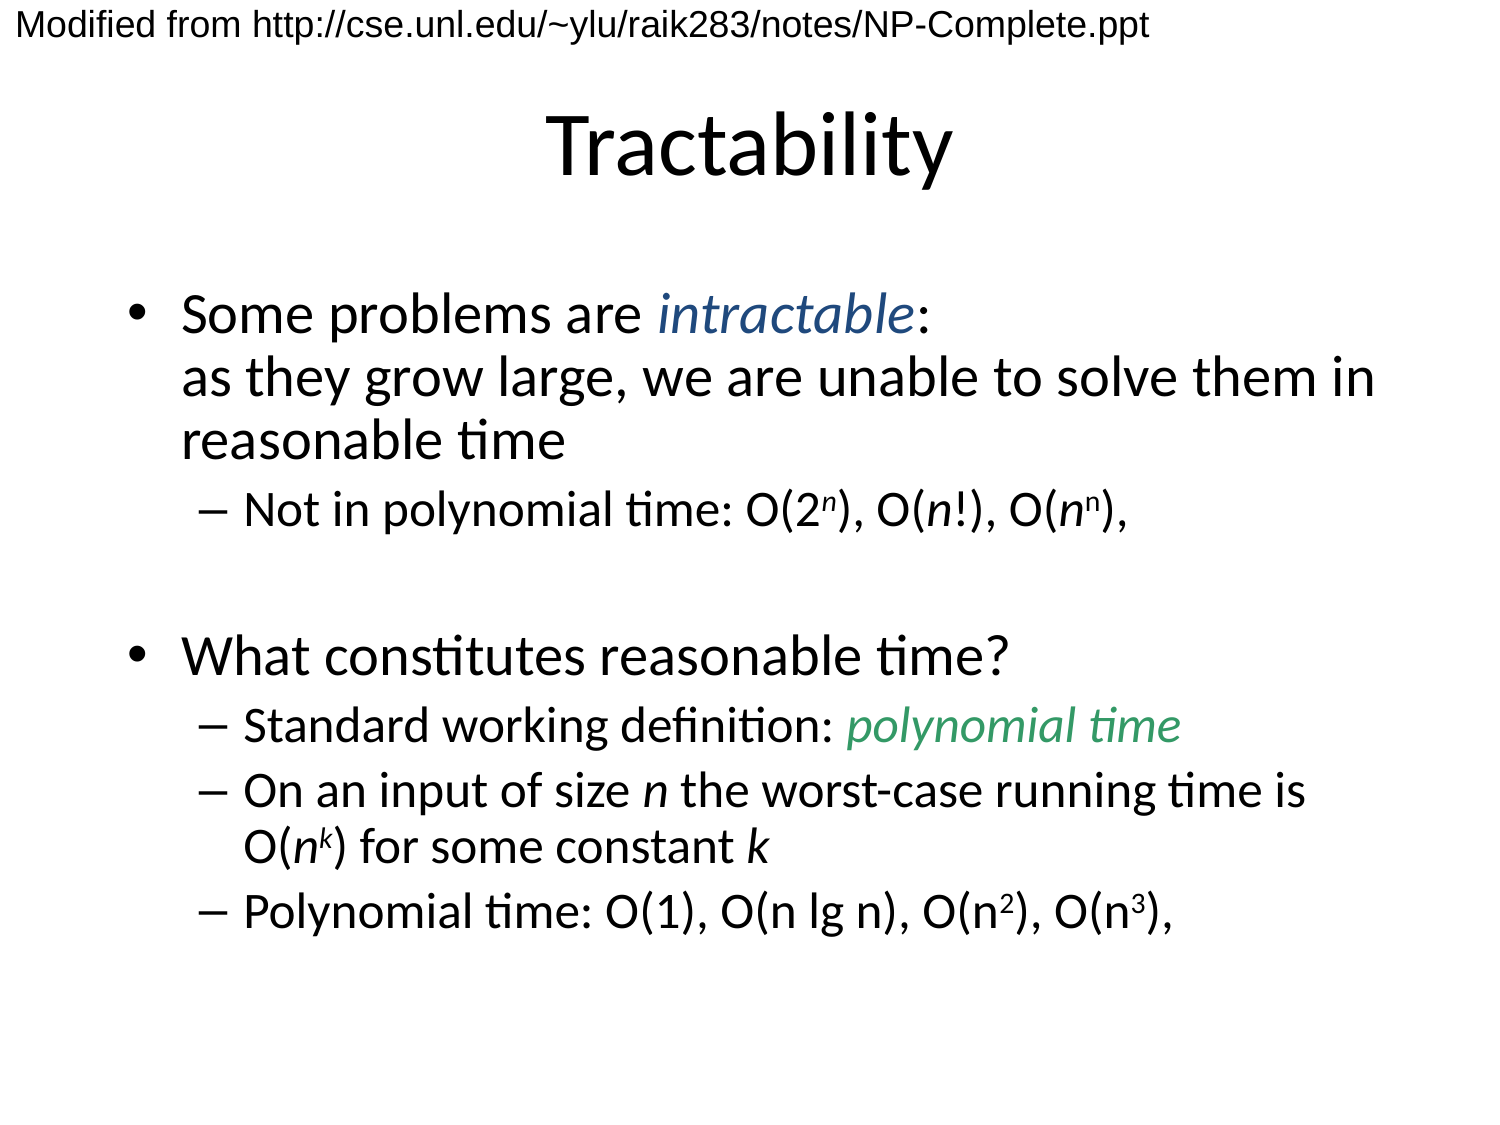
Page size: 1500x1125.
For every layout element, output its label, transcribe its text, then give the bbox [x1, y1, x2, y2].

text_box Modified from http://cse.unl.edu/~ylu/raik283/notes/NP-Complete.ppt [0, 0, 1500, 53]
title Tractability [75, 53, 1425, 233]
list Some problems are intractable: as they grow large, we are unable to solve them in reasonable time Not in polynomial time: O(2n), O(n!), O(nn), What constitutes reasonable time? Standard working definition: polynomial time On an input of size n the worst-case running time is O(nk) for some constant k Polynomial time: O(1), O(n lg n), O(n2), O(n3), [112, 275, 1438, 950]
